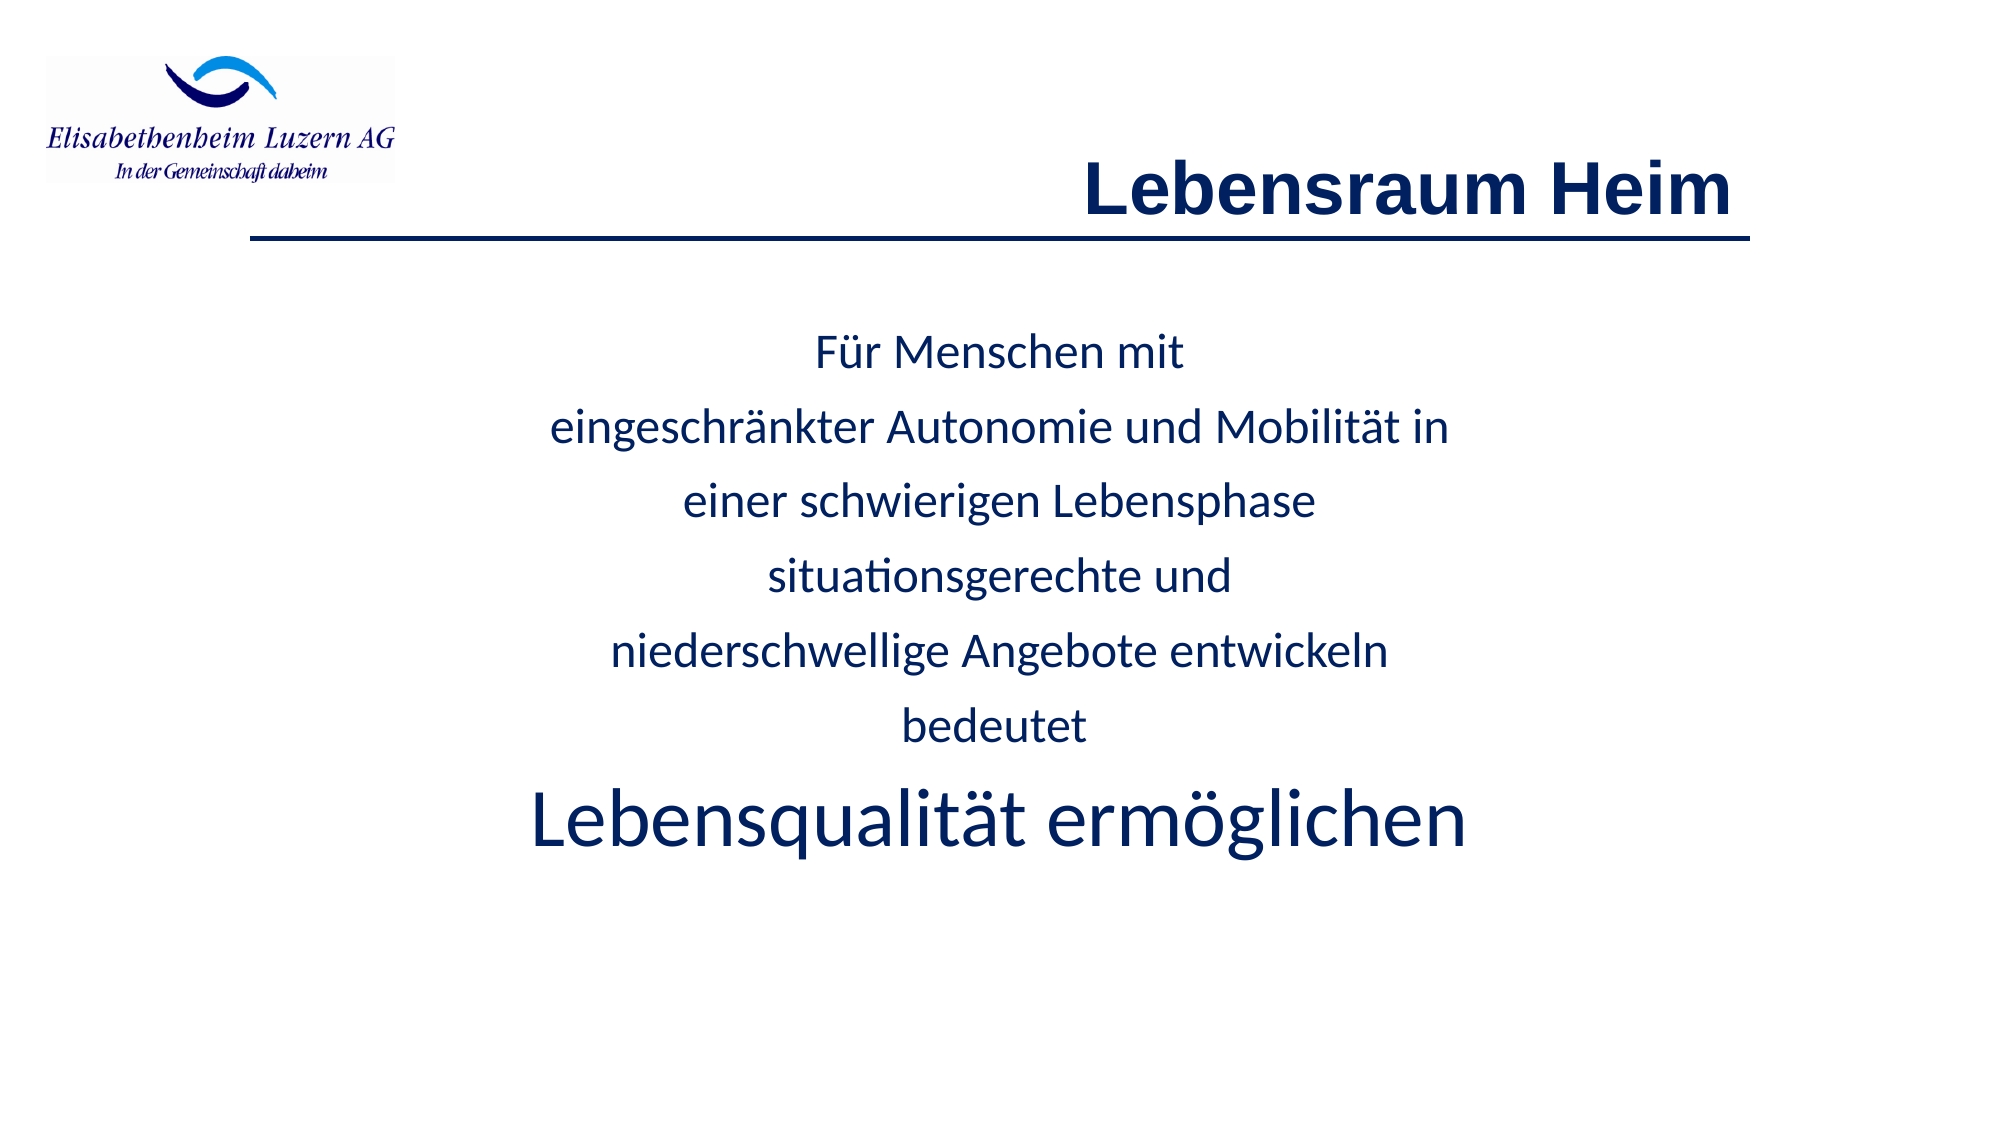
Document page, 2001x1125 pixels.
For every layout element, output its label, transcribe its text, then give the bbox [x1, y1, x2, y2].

subtitle Für Menschen mit eingeschränkter Autonomie und Mobilität in einer schwierigen Lebensphase situationsgerechte und niederschwellige Angebote entwickeln bedeutet Lebensqualität ermöglichen [249, 317, 1750, 944]
title Lebensraum Heim [248, 33, 1749, 239]
picture [46, 56, 248, 183]
